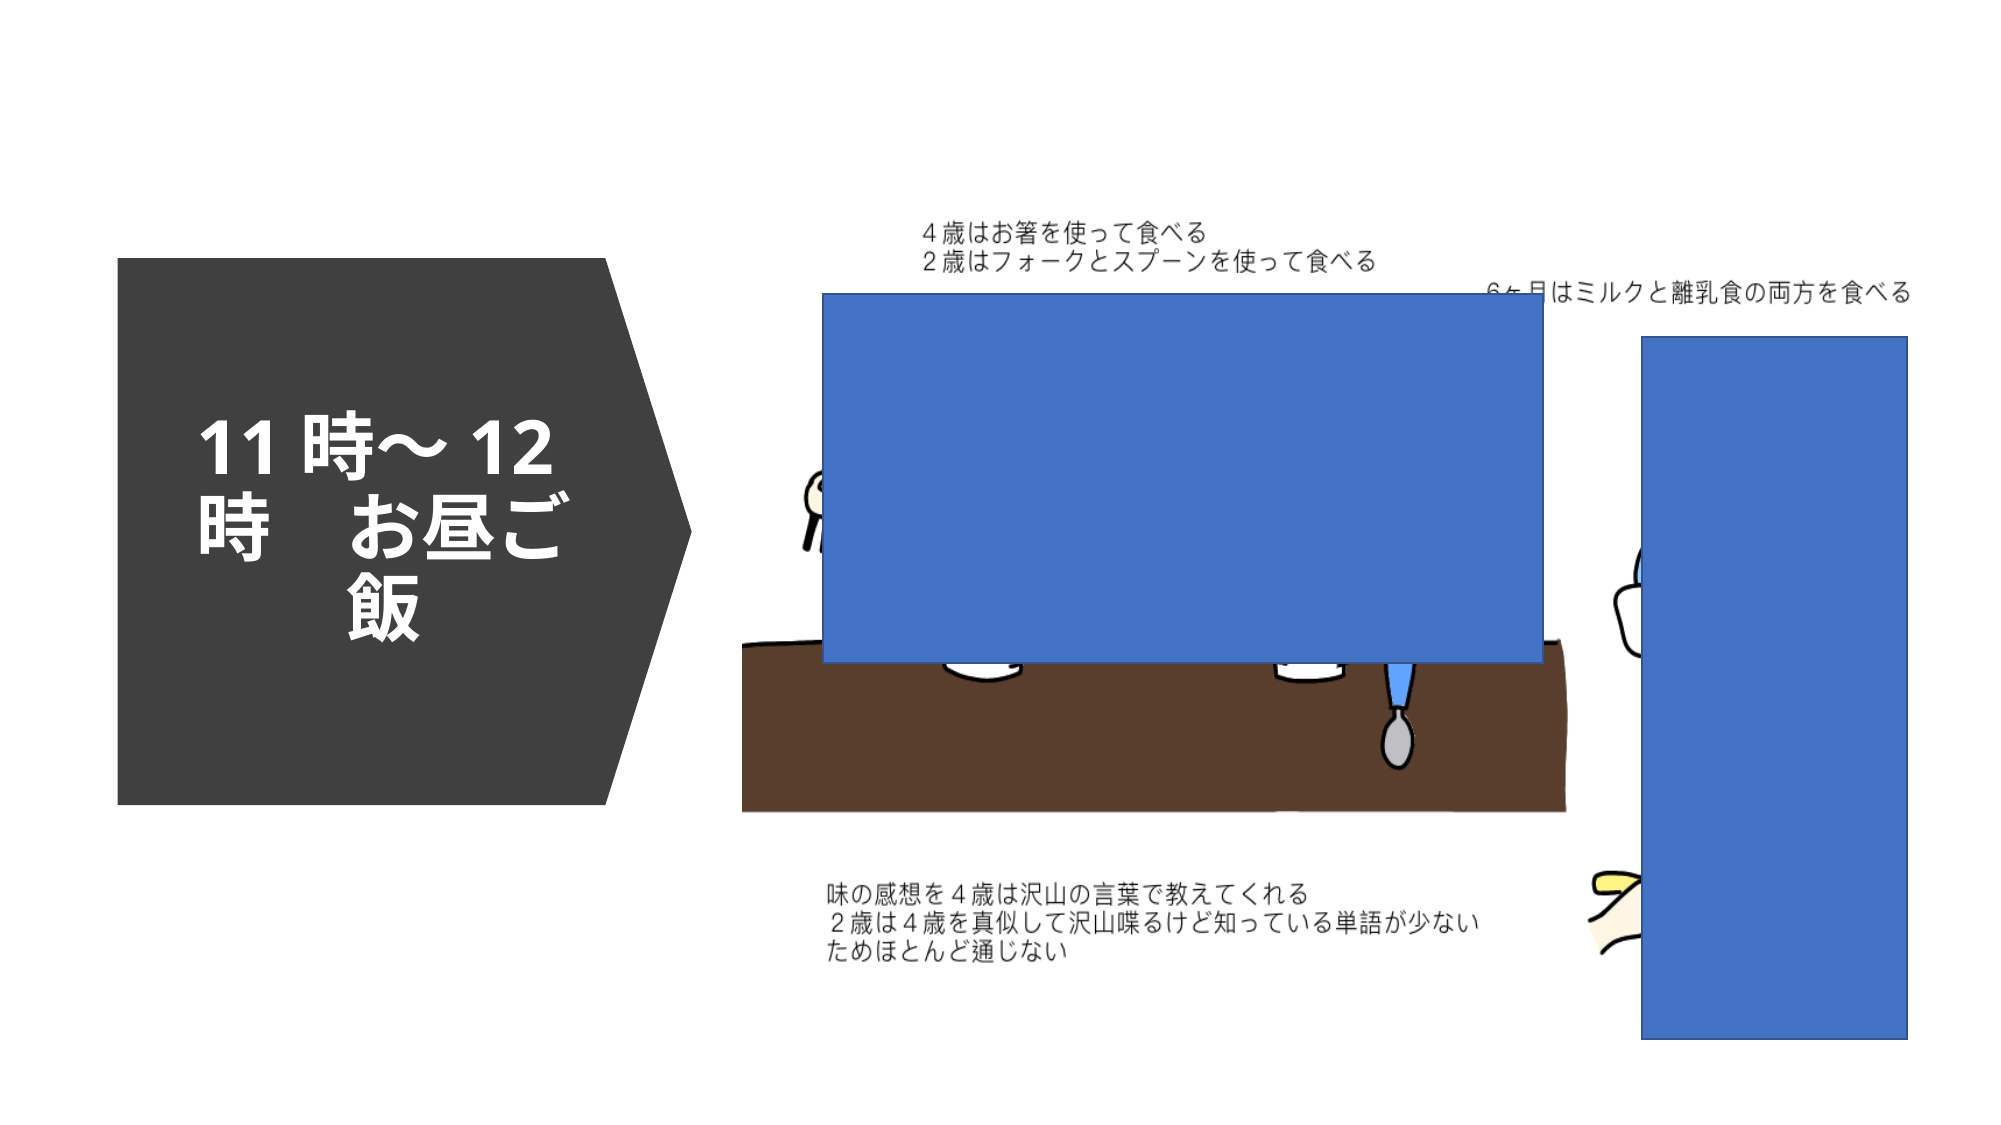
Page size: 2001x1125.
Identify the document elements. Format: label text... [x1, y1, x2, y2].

title 11時〜12時 お昼ご飯 [168, 322, 601, 741]
text_box [116, 257, 693, 807]
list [742, 85, 1935, 1081]
